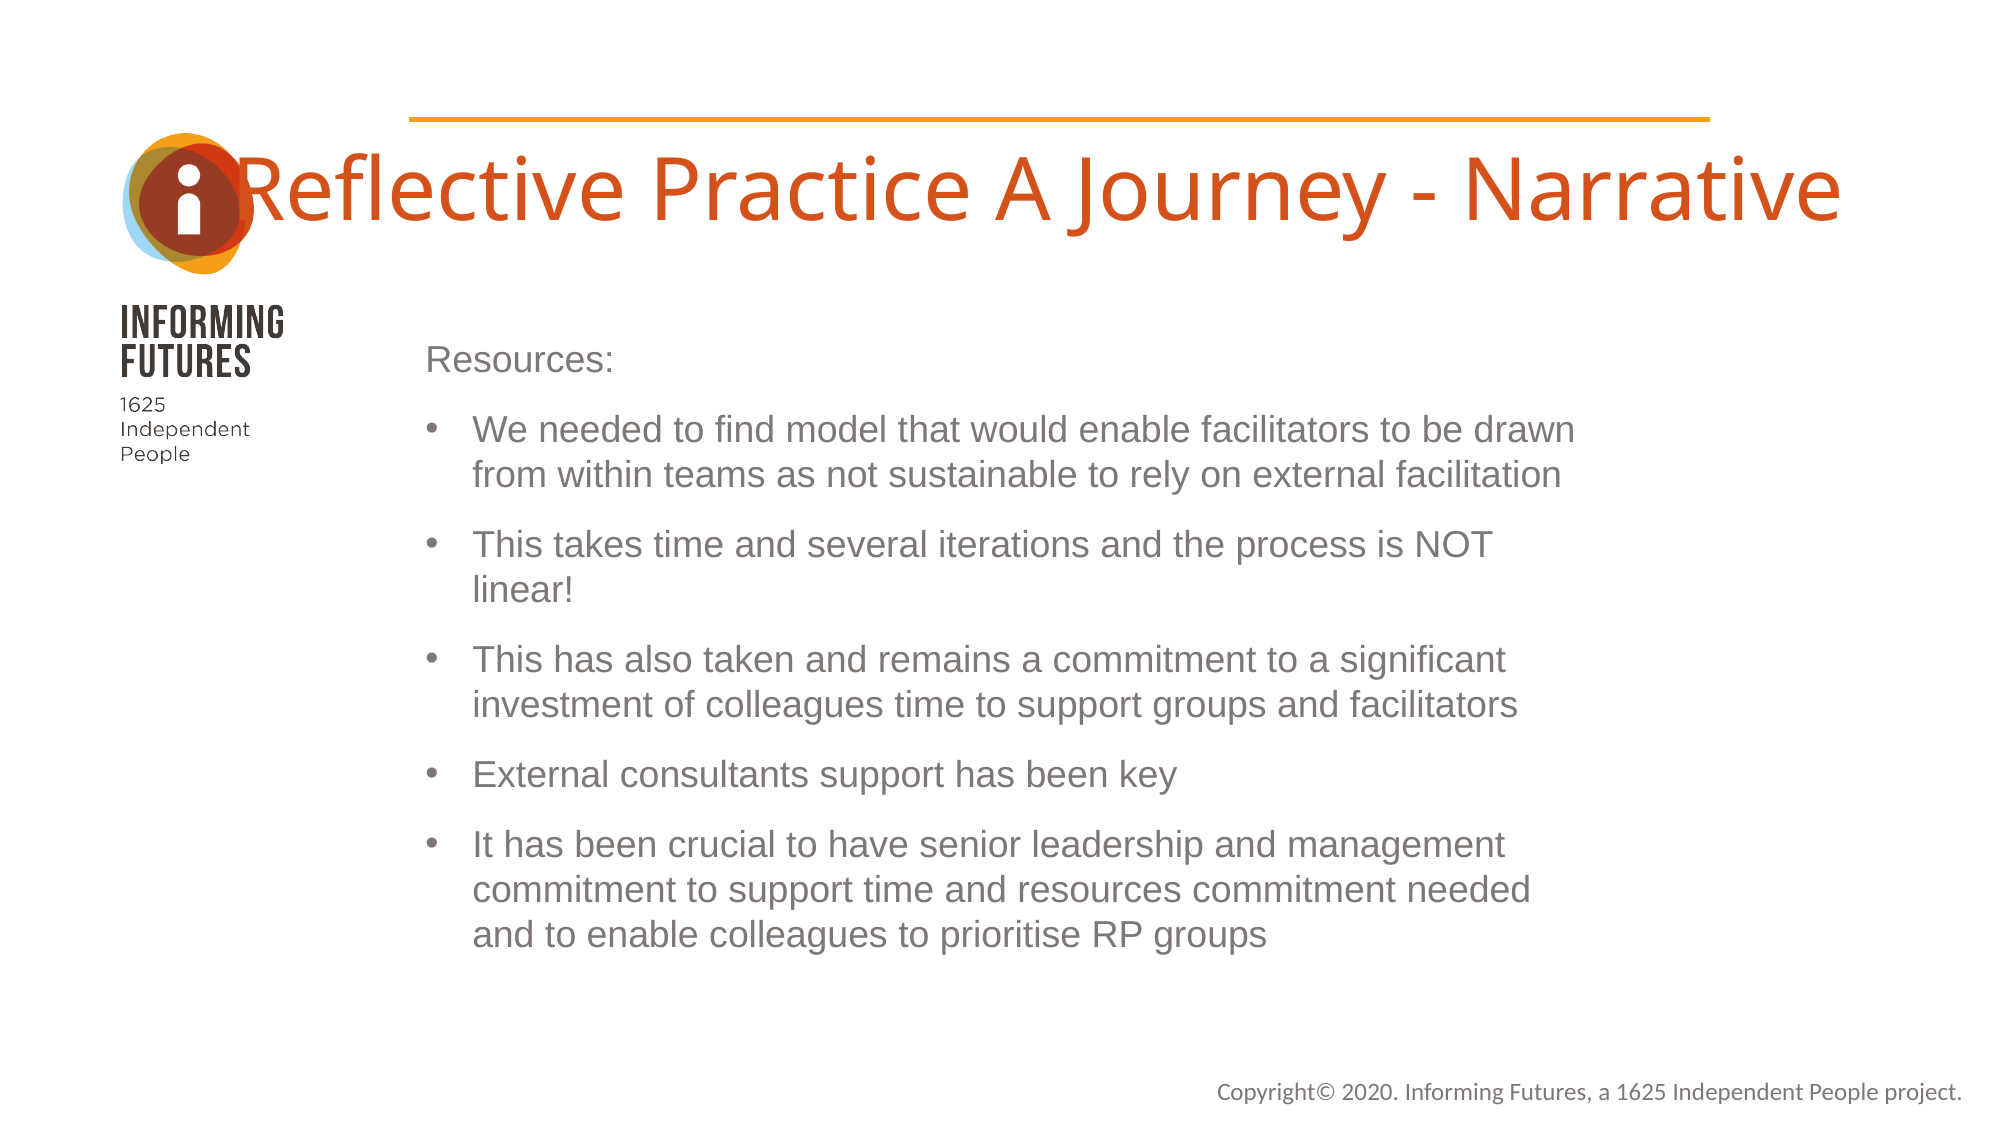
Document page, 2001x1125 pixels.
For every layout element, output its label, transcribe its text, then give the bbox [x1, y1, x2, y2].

text_box Reflective Practice A Journey - Narrative [216, 125, 1860, 246]
picture [120, 133, 283, 464]
text_box Resources: We needed to find model that would enable facilitators to be drawn from within teams as not sustainable to rely on external facilitation This takes time and several iterations and the process is NOT linear! This has also taken and remains a commitment to a significant investment of colleagues time to support groups and facilitators External consultants support has been key It has been crucial to have senior leadership and management commitment to support time and resources commitment needed and to enable colleagues to prioritise RP groups [410, 327, 1596, 963]
